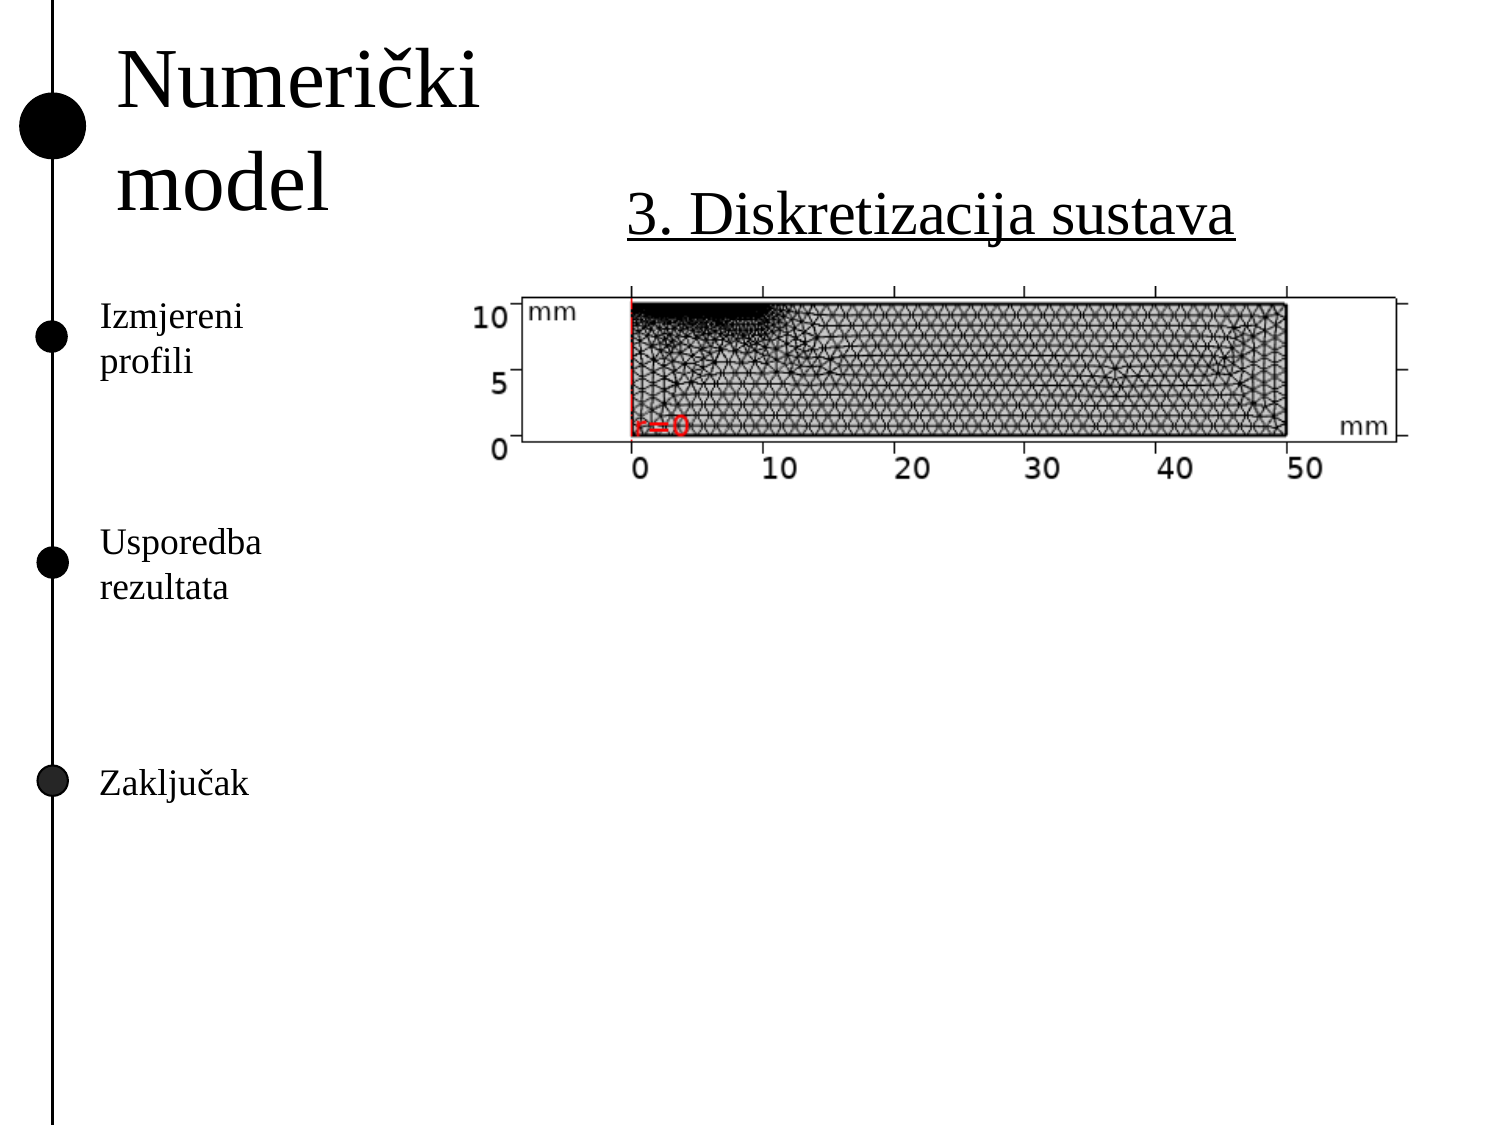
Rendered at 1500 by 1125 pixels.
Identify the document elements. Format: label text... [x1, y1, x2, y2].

picture [409, 286, 1410, 487]
text_box [36, 764, 52, 797]
text_box [53, 764, 69, 797]
text_box [53, 546, 69, 579]
text_box [53, 92, 87, 160]
text_box [53, 320, 68, 353]
text_box Numerički model [101, 14, 606, 235]
text_box [36, 546, 52, 579]
text_box Usporedba rezultata [85, 509, 296, 615]
text_box Zaključak [84, 750, 295, 811]
text_box [35, 320, 52, 353]
text_box 3. Diskretizacija sustava [612, 164, 1251, 255]
text_box [19, 92, 52, 160]
text_box Izmjereni profili [85, 283, 296, 389]
